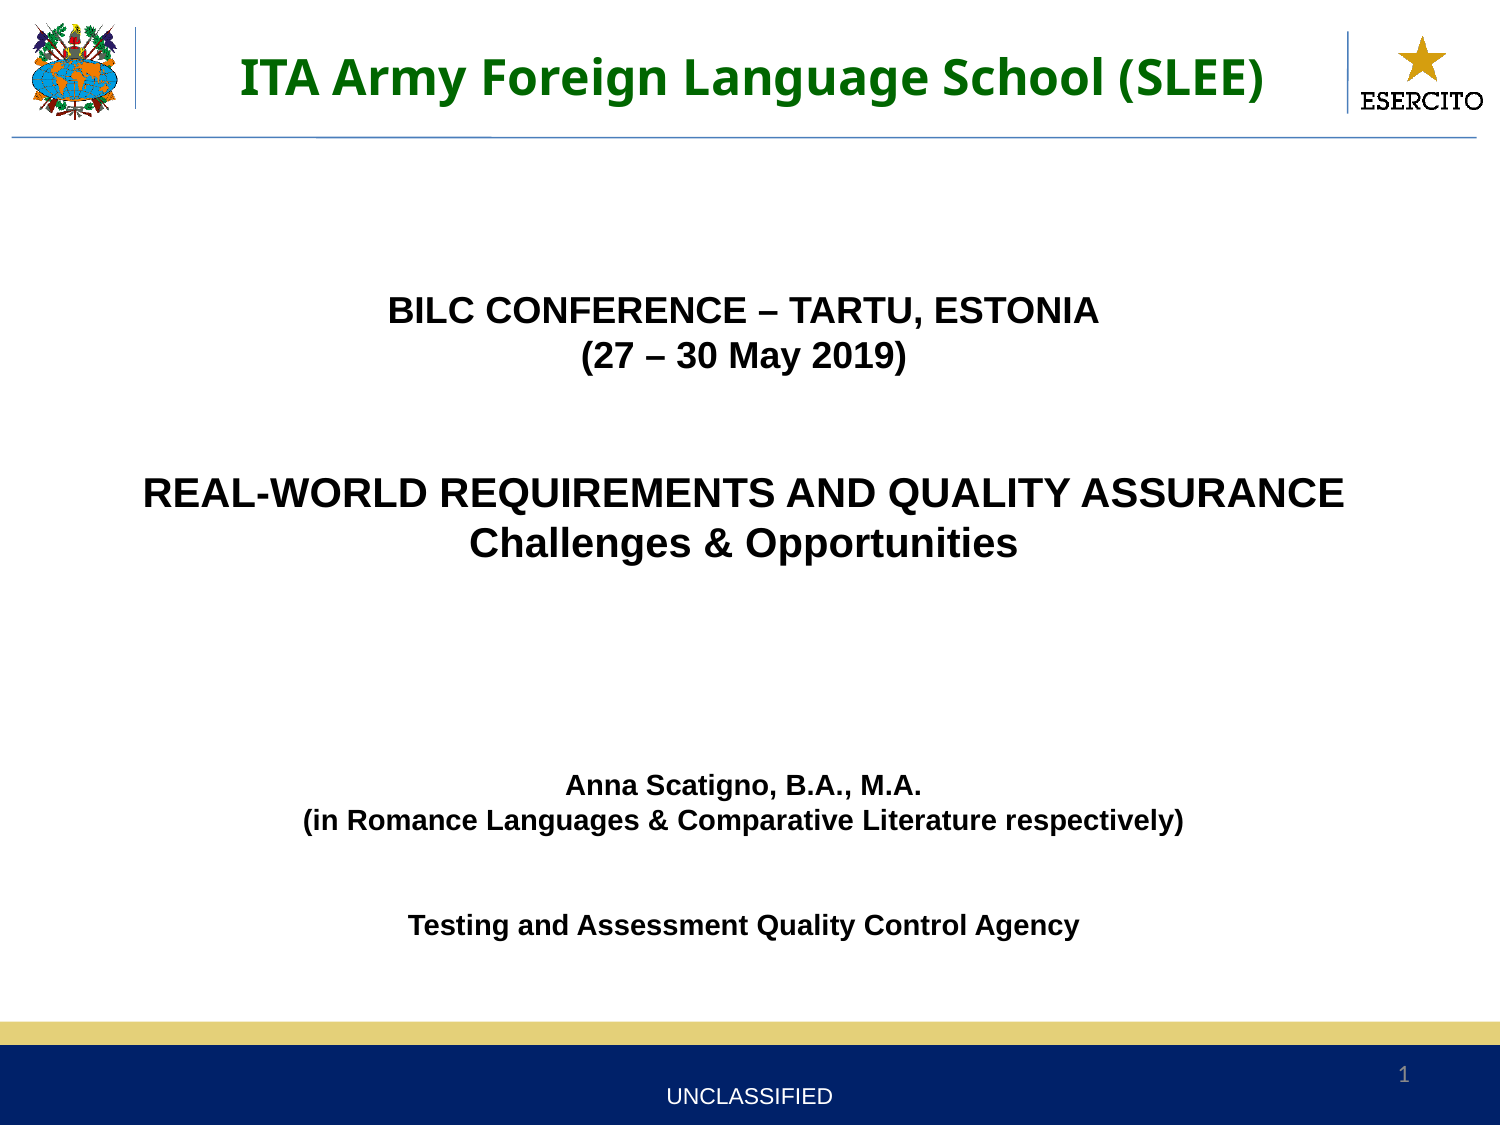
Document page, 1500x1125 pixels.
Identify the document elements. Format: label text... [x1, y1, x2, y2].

text_box ITA Army Foreign Language School (SLEE) [173, 37, 1332, 113]
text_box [0, 1021, 1500, 1125]
text_box BILC CONFERENCE – TARTU, ESTONIA (27 – 30 May 2019) REAL-WORLD REQUIREMENTS AND QUALITY ASSURANCE Challenges & Opportunities Anna Scatigno, B.A., M.A. (in Romance Languages & Comparative Literature respectively) Testing and Assessment Quality Control Agency [100, 278, 1388, 949]
picture [24, 11, 126, 126]
picture [1361, 35, 1483, 110]
